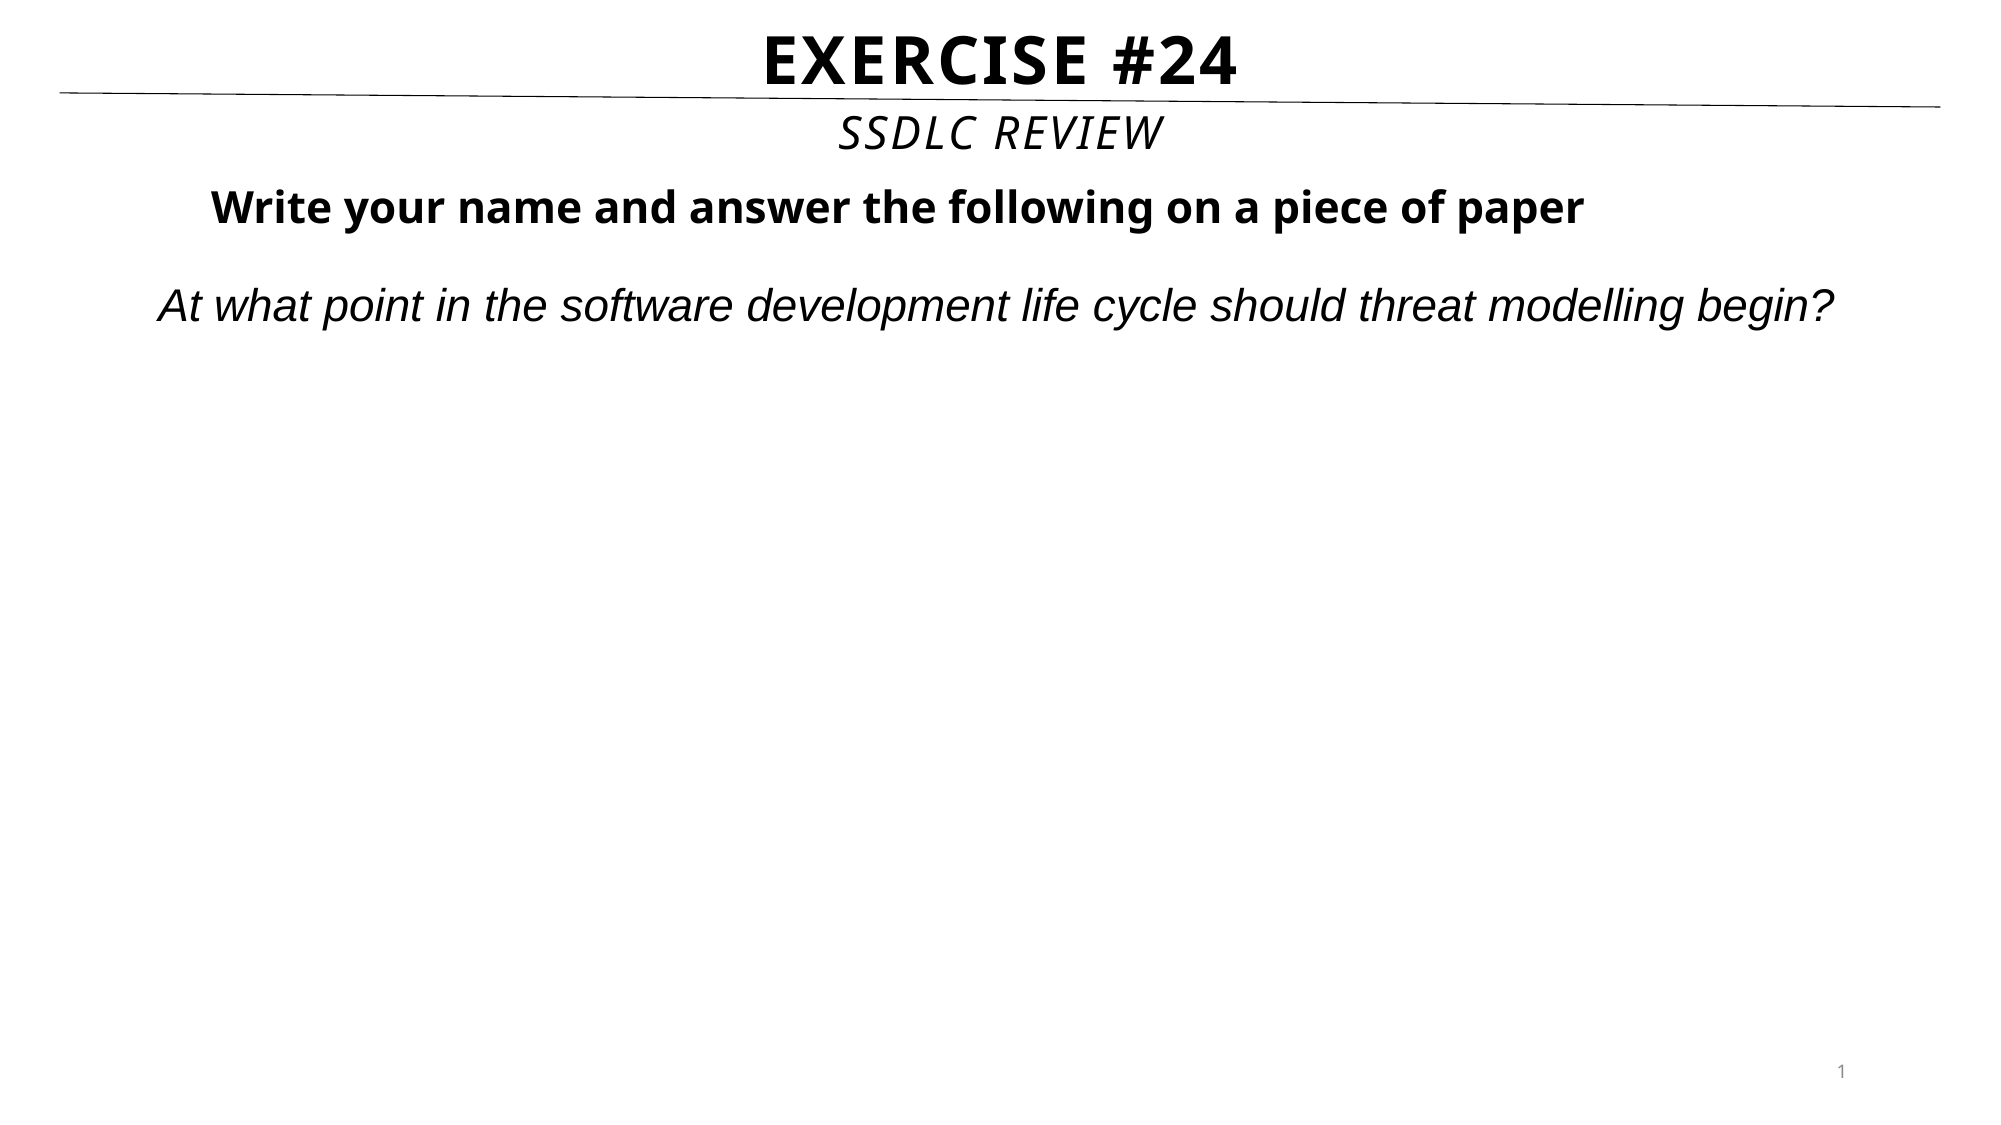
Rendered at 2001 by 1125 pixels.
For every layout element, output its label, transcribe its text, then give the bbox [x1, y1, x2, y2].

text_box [59, 92, 1941, 108]
title Exercise #24 [0, 15, 2000, 75]
text_box At what point in the software development life cycle should threat modelling begin? [143, 268, 1941, 410]
slide_number 1 [1755, 1042, 1863, 1103]
text_box SSDLC Review [0, 75, 2000, 167]
text_box Write your name and answer the following on a piece of paper [196, 178, 1832, 267]
